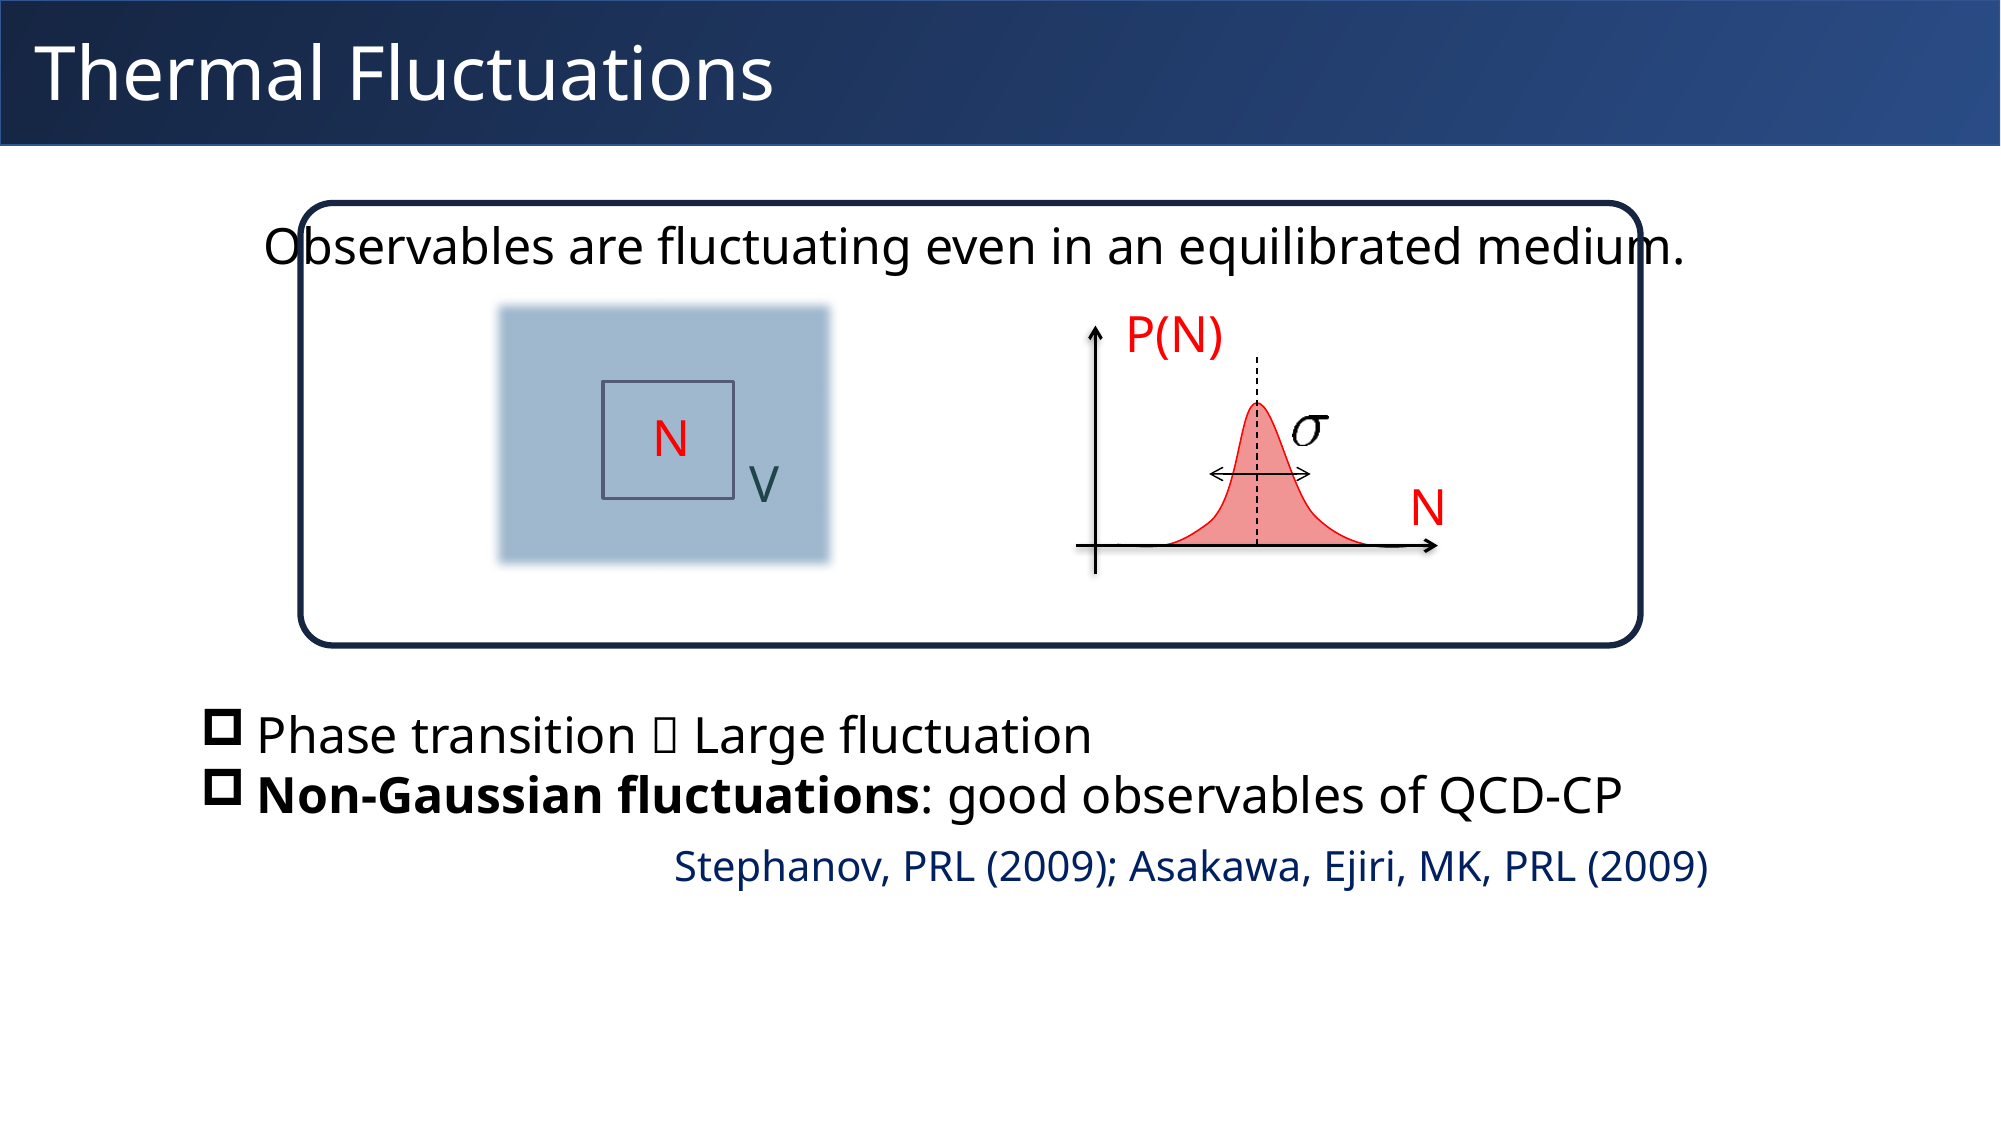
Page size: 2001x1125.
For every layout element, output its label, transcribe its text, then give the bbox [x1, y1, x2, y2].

picture [1292, 415, 1329, 447]
text_box Phase transition  Large fluctuation Non-Gaussian fluctuations: good observables of QCD-CP [185, 696, 1639, 831]
title Thermal Fluctuations [19, 7, 1745, 146]
text_box [300, 202, 1641, 646]
text_box Observables are fluctuating even in an equilibrated medium. [248, 207, 315, 283]
text_box Stephanov, PRL (2009); Asakawa, Ejiri, MK, PRL (2009) [659, 832, 1724, 898]
text_box Observables are fluctuating even in an equilibrated medium. [1626, 207, 1702, 283]
